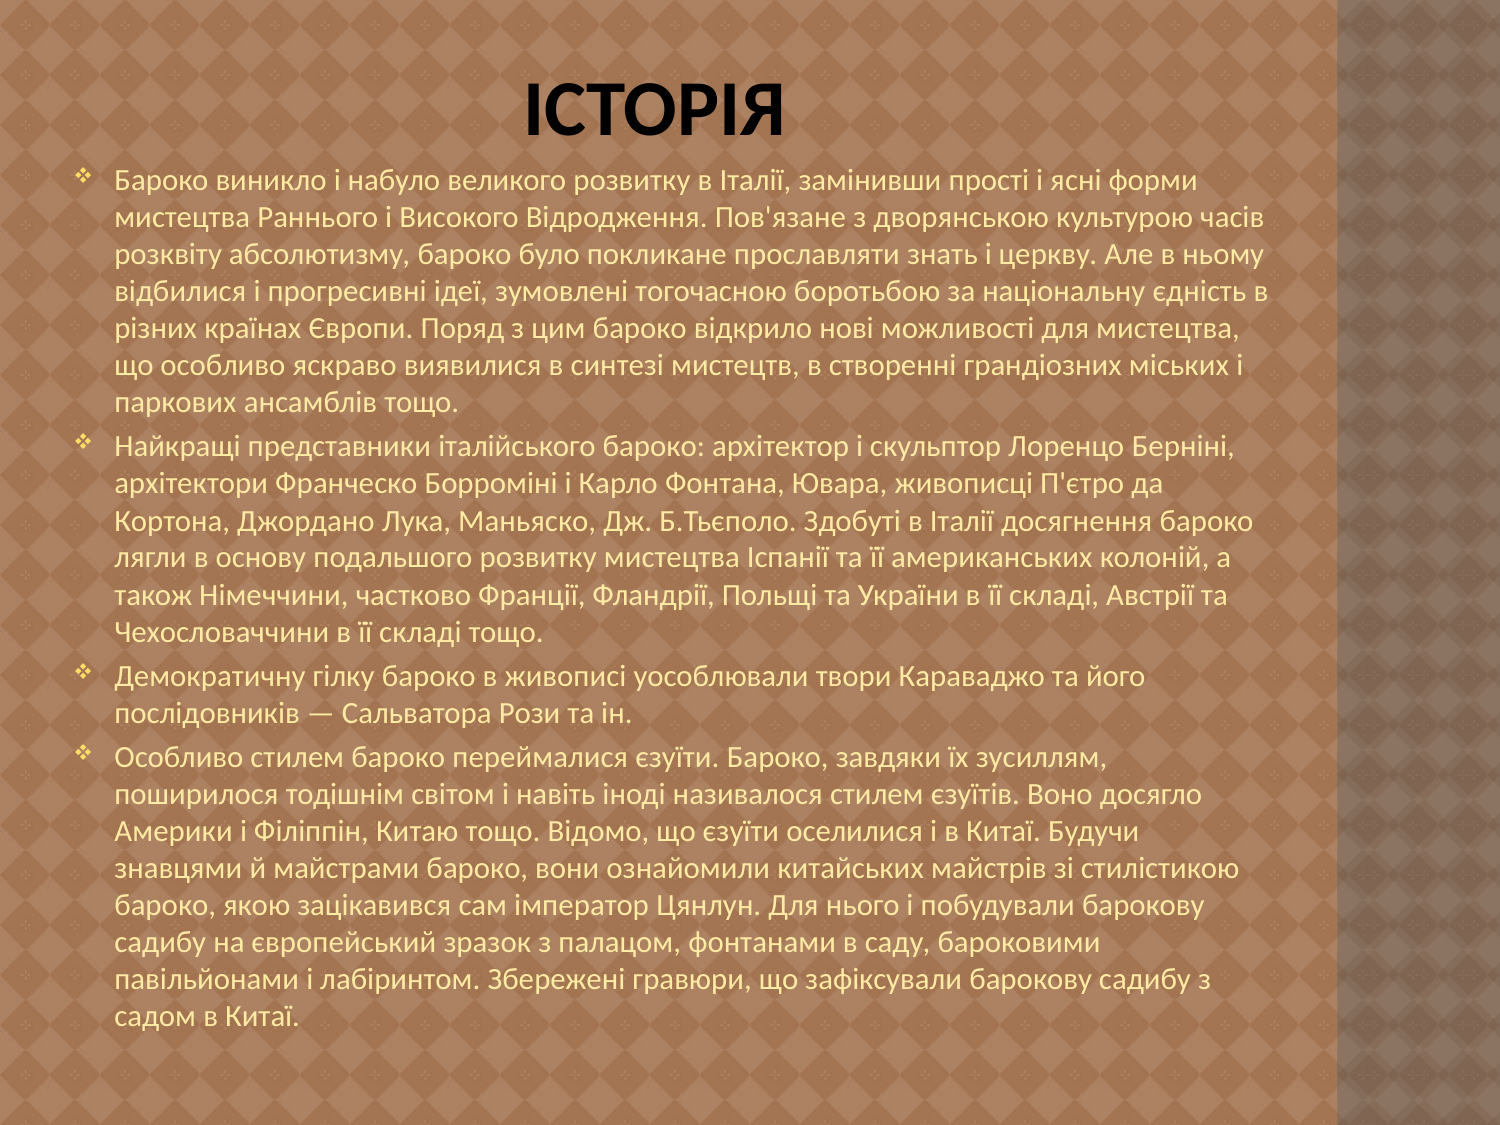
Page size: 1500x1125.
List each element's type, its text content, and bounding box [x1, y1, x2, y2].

title Історія [0, 35, 1329, 247]
list Бароко виникло і набуло великого розвитку в Італії, замінивши прості і ясні форми мистецтва Раннього і Високого Відродження. Пов'язане з дворянською культурою часів розквіту абсолютизму, бароко було покликане прославляти знать і церкву. Але в ньому відбилися і прогресивні ідеї, зумовлені тогочасною боротьбою за національну єдність в різних країнах Європи. Поряд з цим бароко відкрило нові можливості для мистецтва, що особливо яскраво виявилися в синтезі мистецтв, в створенні грандіозних міських і паркових ансамблів тощо. Найкращі представники італійського бароко: архітектор і скульптор Лоренцо Берніні, архітектори Франческо Борроміні і Карло Фонтана, Ювара, живописці П'єтро да Кортона, Джордано Лука, Маньяско, Дж. Б.Тьєполо. Здобуті в Італії досягнення бароко лягли в основу подальшого розвитку мистецтва Іспанії та її американських колоній, а також Німеччини, частково Франції, Фландрії, Польщі та України в її складі, Австрії та Чехословаччини в її складі тощо. Демократичну гілку бароко в живописі уособлювали твори Караваджо та його послідовників — Сальватора Рози та ін. Особливо стилем бароко переймалися єзуїти. Бароко, завдяки їх зусиллям, поширилося тодішнім світом і навіть іноді називалося стилем єзуїтів. Воно досягло Америки і Філіппін, Китаю тощо. Відомо, що єзуїти оселилися і в Китаї. Будучи знавцями й майстрами бароко, вони ознайомили китайських майстрів зі стилістикою бароко, якою зацікавився сам імператор Цянлун. Для нього і побудували барокову садибу на європейський зразок з палацом, фонтанами в саду, бароковими павільйонами і лабіринтом. Збережені гравюри, що зафіксували барокову садибу з садом в Китаї. [58, 152, 1289, 1059]
